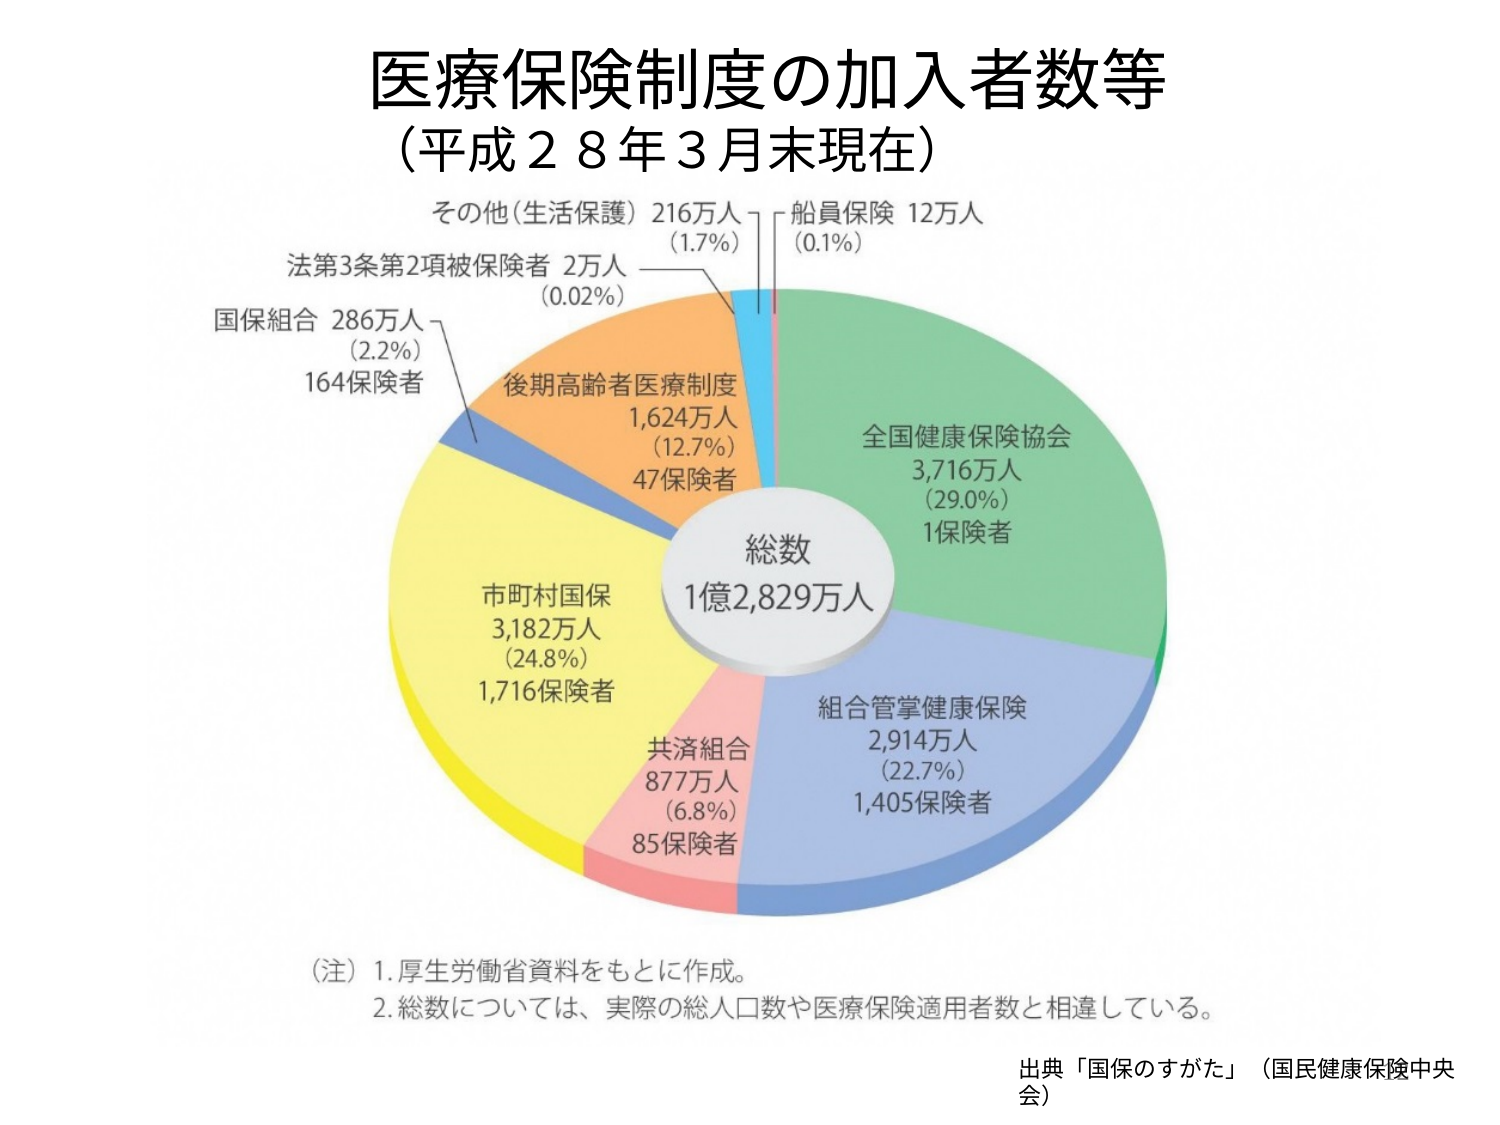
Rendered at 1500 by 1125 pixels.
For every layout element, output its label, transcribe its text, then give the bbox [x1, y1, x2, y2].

picture [147, 160, 1381, 1047]
text_box 医療保険制度の加入者数等 （平成２８年３月末現在） [352, 30, 1204, 159]
slide_number 12 [1074, 1042, 1425, 1103]
text_box 出典「国保のすがた」（国民健康保険中央会） [1003, 1046, 1500, 1117]
